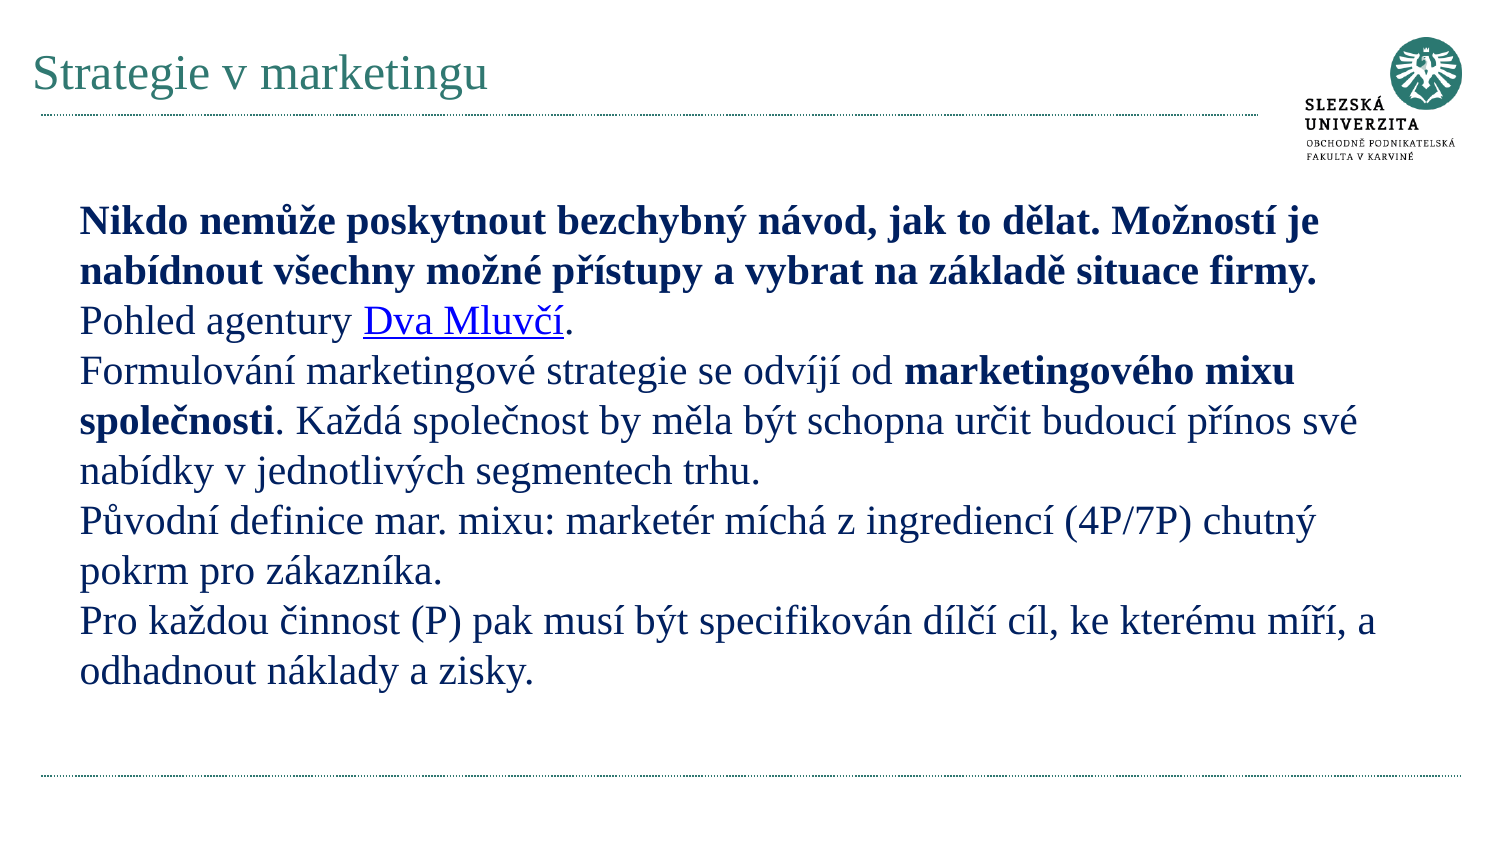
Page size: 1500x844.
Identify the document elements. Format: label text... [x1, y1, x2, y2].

list Nikdo nemůže poskytnout bezchybný návod, jak to dělat. Možností je nabídnout všechny možné přístupy a vybrat na základě situace firmy. Pohled agentury Dva Mluvčí. Formulování marketingové strategie se odvíjí od marketingového mixu společnosti. Každá společnost by měla být schopna určit budoucí přínos své nabídky v jednotlivých segmentech trhu. Původní definice mar. mixu: marketér míchá z ingrediencí (4P/7P) chutný pokrm pro zákazníka. Pro každou činnost (P) pak musí být specifikován dílčí cíl, ke kterému míří, a odhadnout náklady a zisky. [64, 185, 1424, 682]
picture [1305, 37, 1462, 160]
title Strategie v marketingu [17, 32, 1353, 116]
